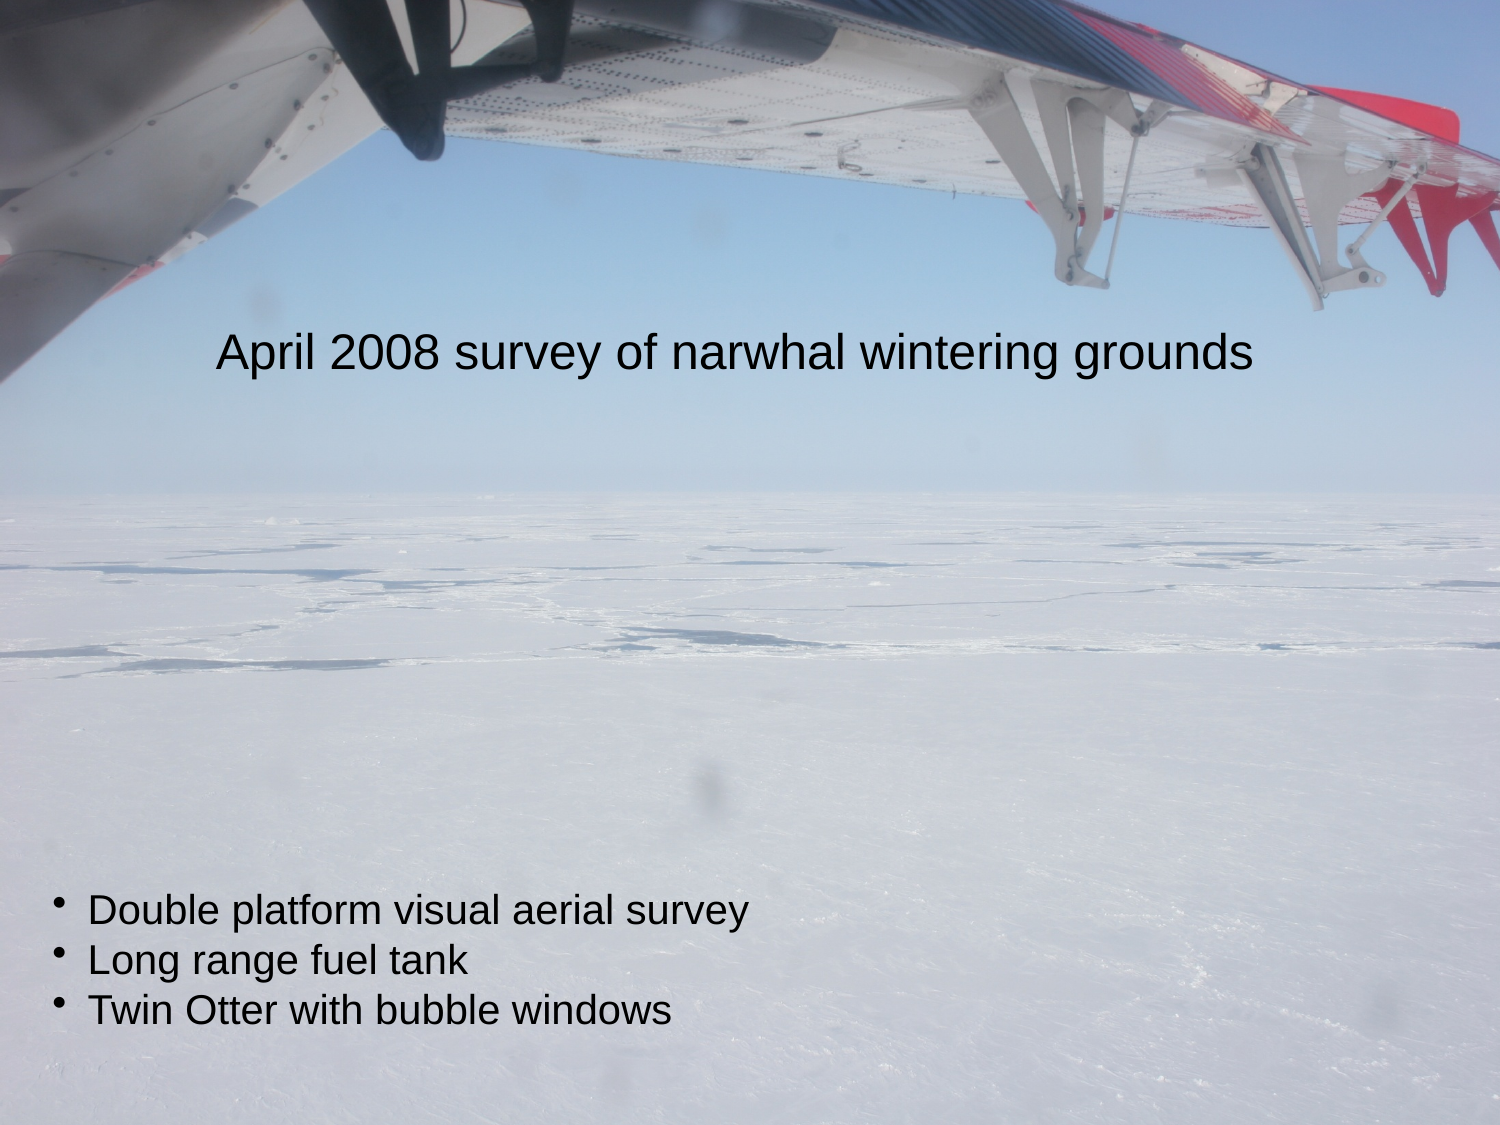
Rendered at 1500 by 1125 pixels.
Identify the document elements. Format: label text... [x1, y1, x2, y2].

text_box April 2008 survey of narwhal wintering grounds [201, 312, 1270, 388]
text_box Double platform visual aerial survey Long range fuel tank Twin Otter with bubble windows [37, 875, 950, 1040]
picture [0, 0, 1500, 1125]
